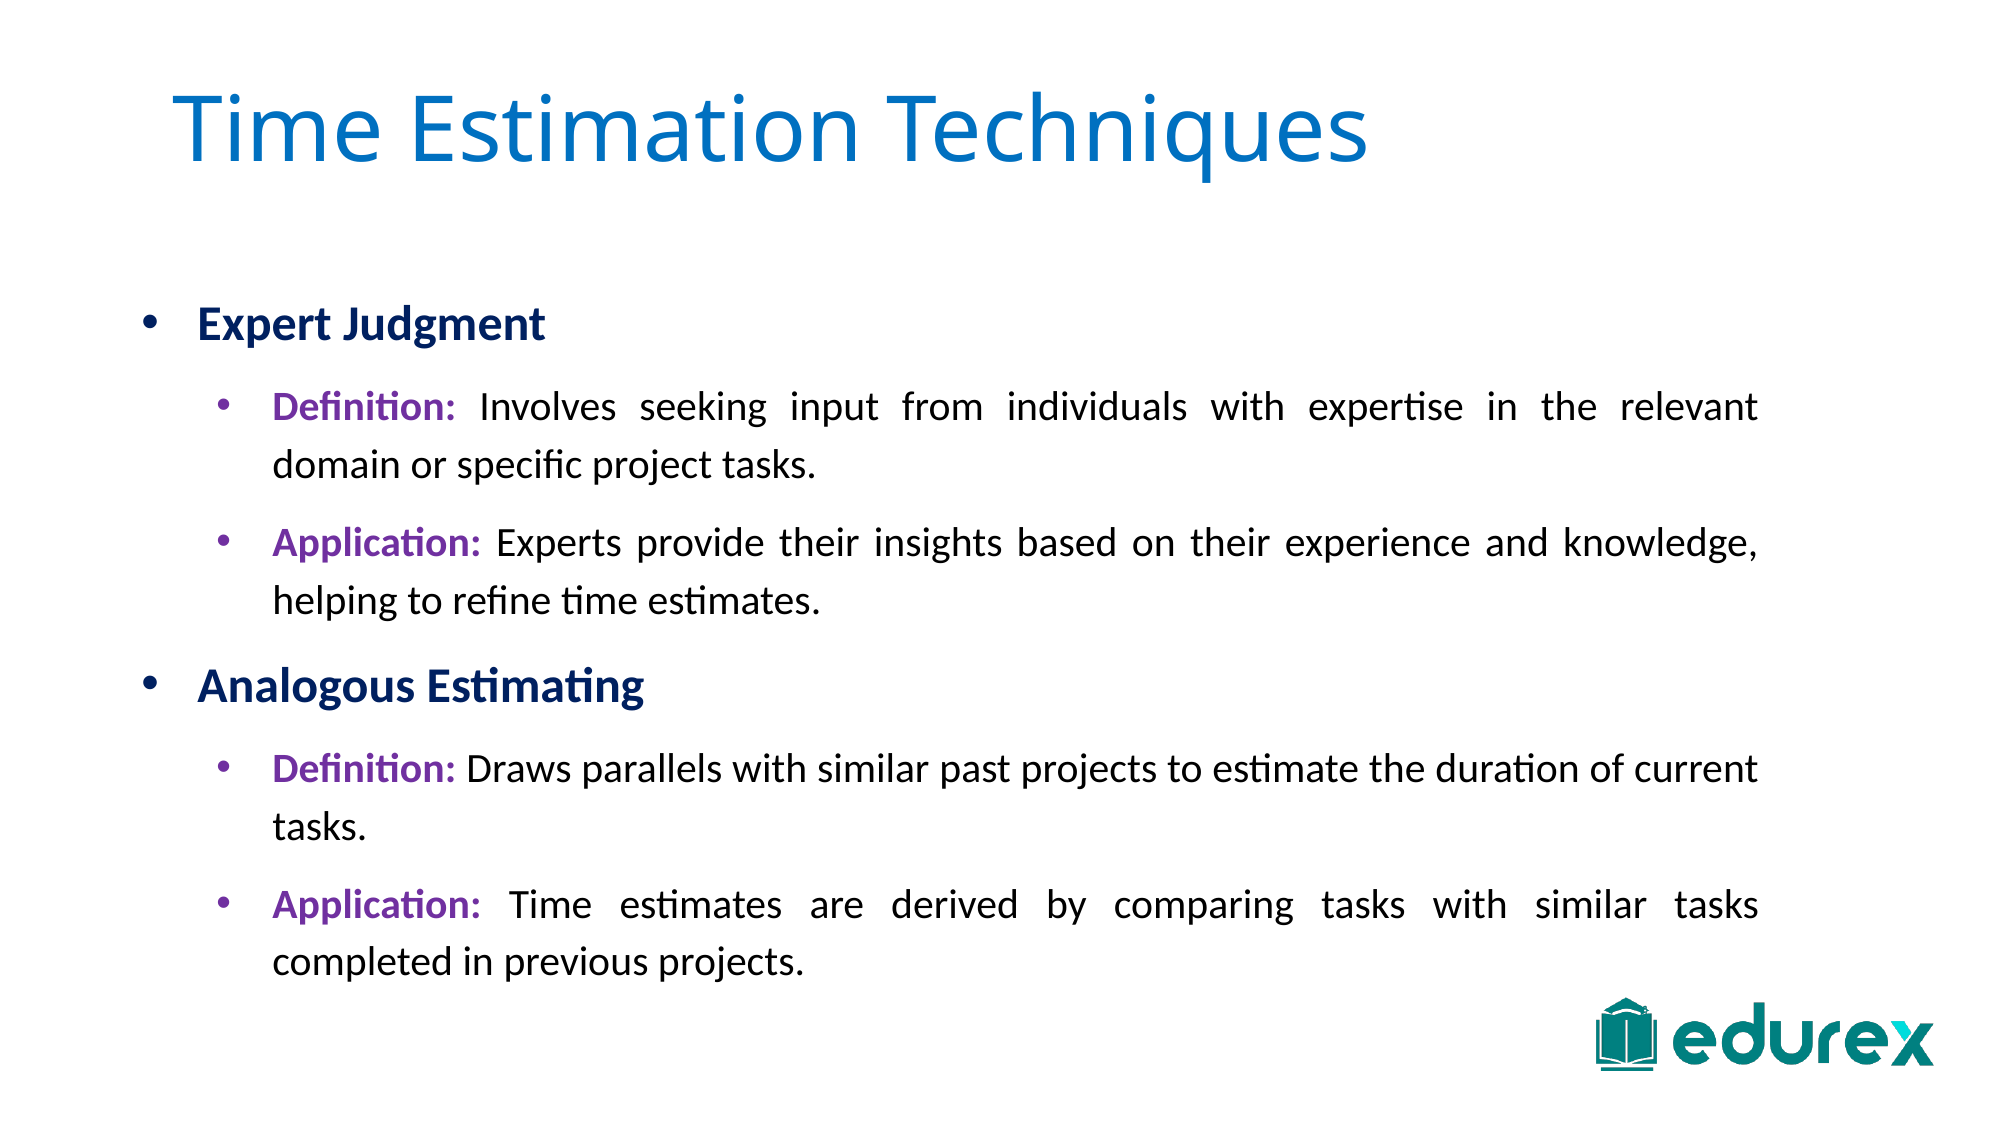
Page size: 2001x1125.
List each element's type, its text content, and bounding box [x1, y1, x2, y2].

title Time Estimation Techniques [125, 50, 1418, 189]
subtitle Expert Judgment Definition: Involves seeking input from individuals with expertise in the relevant domain or specific project tasks. Application: Experts provide their insights based on their experience and knowledge, helping to refine time estimates. Analogous Estimating Definition: Draws parallels with similar past projects to estimate the duration of current tasks. Application: Time estimates are derived by comparing tasks with similar tasks completed in previous projects. [126, 274, 1775, 391]
picture [1584, 991, 1941, 1076]
